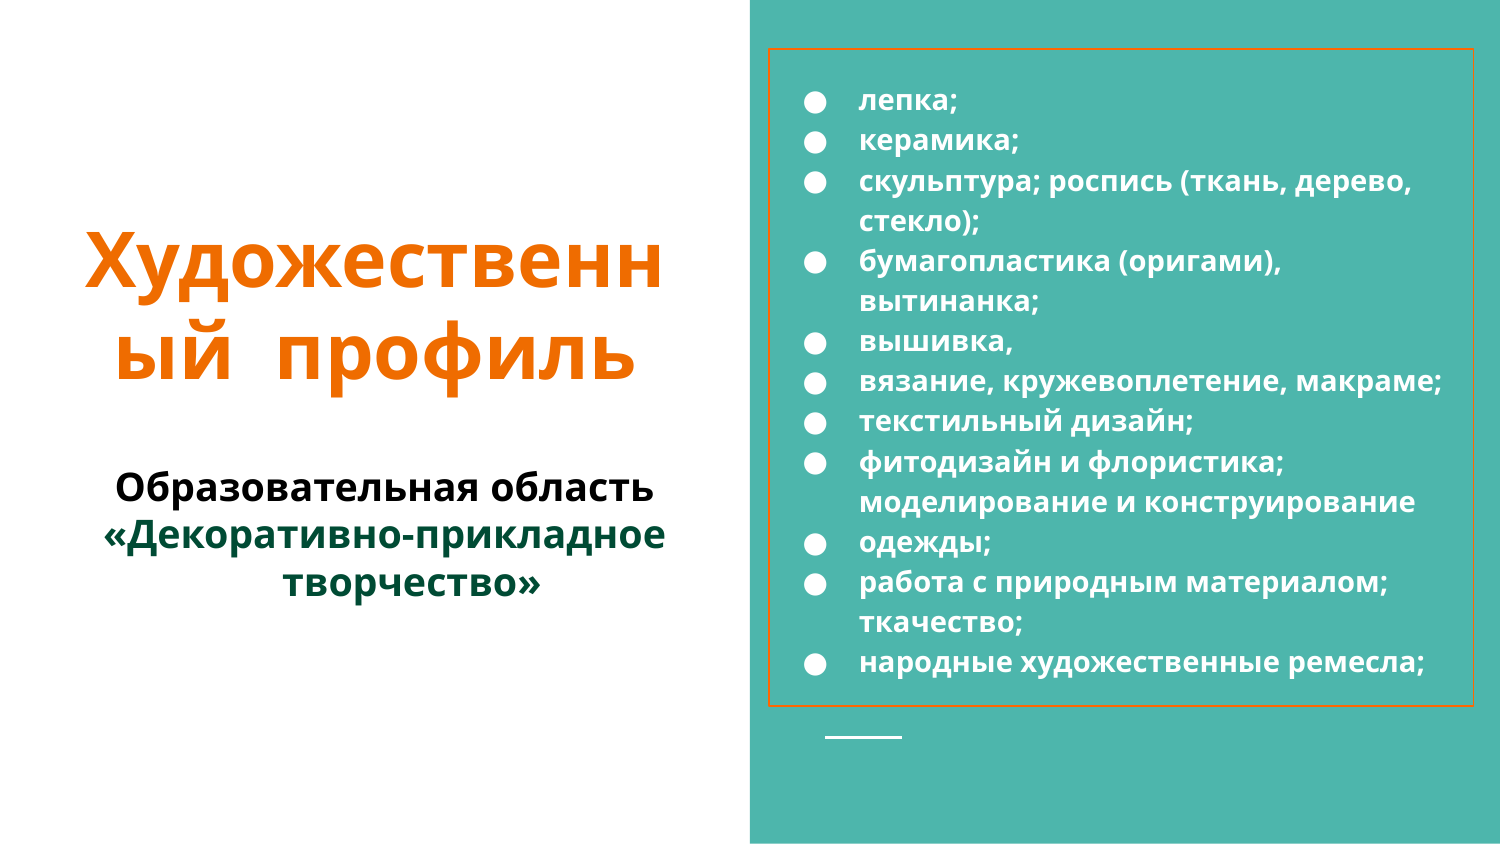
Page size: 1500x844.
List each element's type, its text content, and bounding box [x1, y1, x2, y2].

list лепка; керамика; скульптура; роспись (ткань, дерево, стекло); бумагопластика (оригами), вытинанка; вышивка, вязание, кружевоплетение, макраме; текстильный дизайн; фитодизайн и флористика; моделирование и конструирование одежды; работа с природным материалом; ткачество; народные художественные ремесла; [768, 48, 1474, 707]
title Художественный профиль [43, 134, 708, 410]
subtitle Образовательная область «Декоративно-прикладное творчество» [43, 447, 708, 650]
